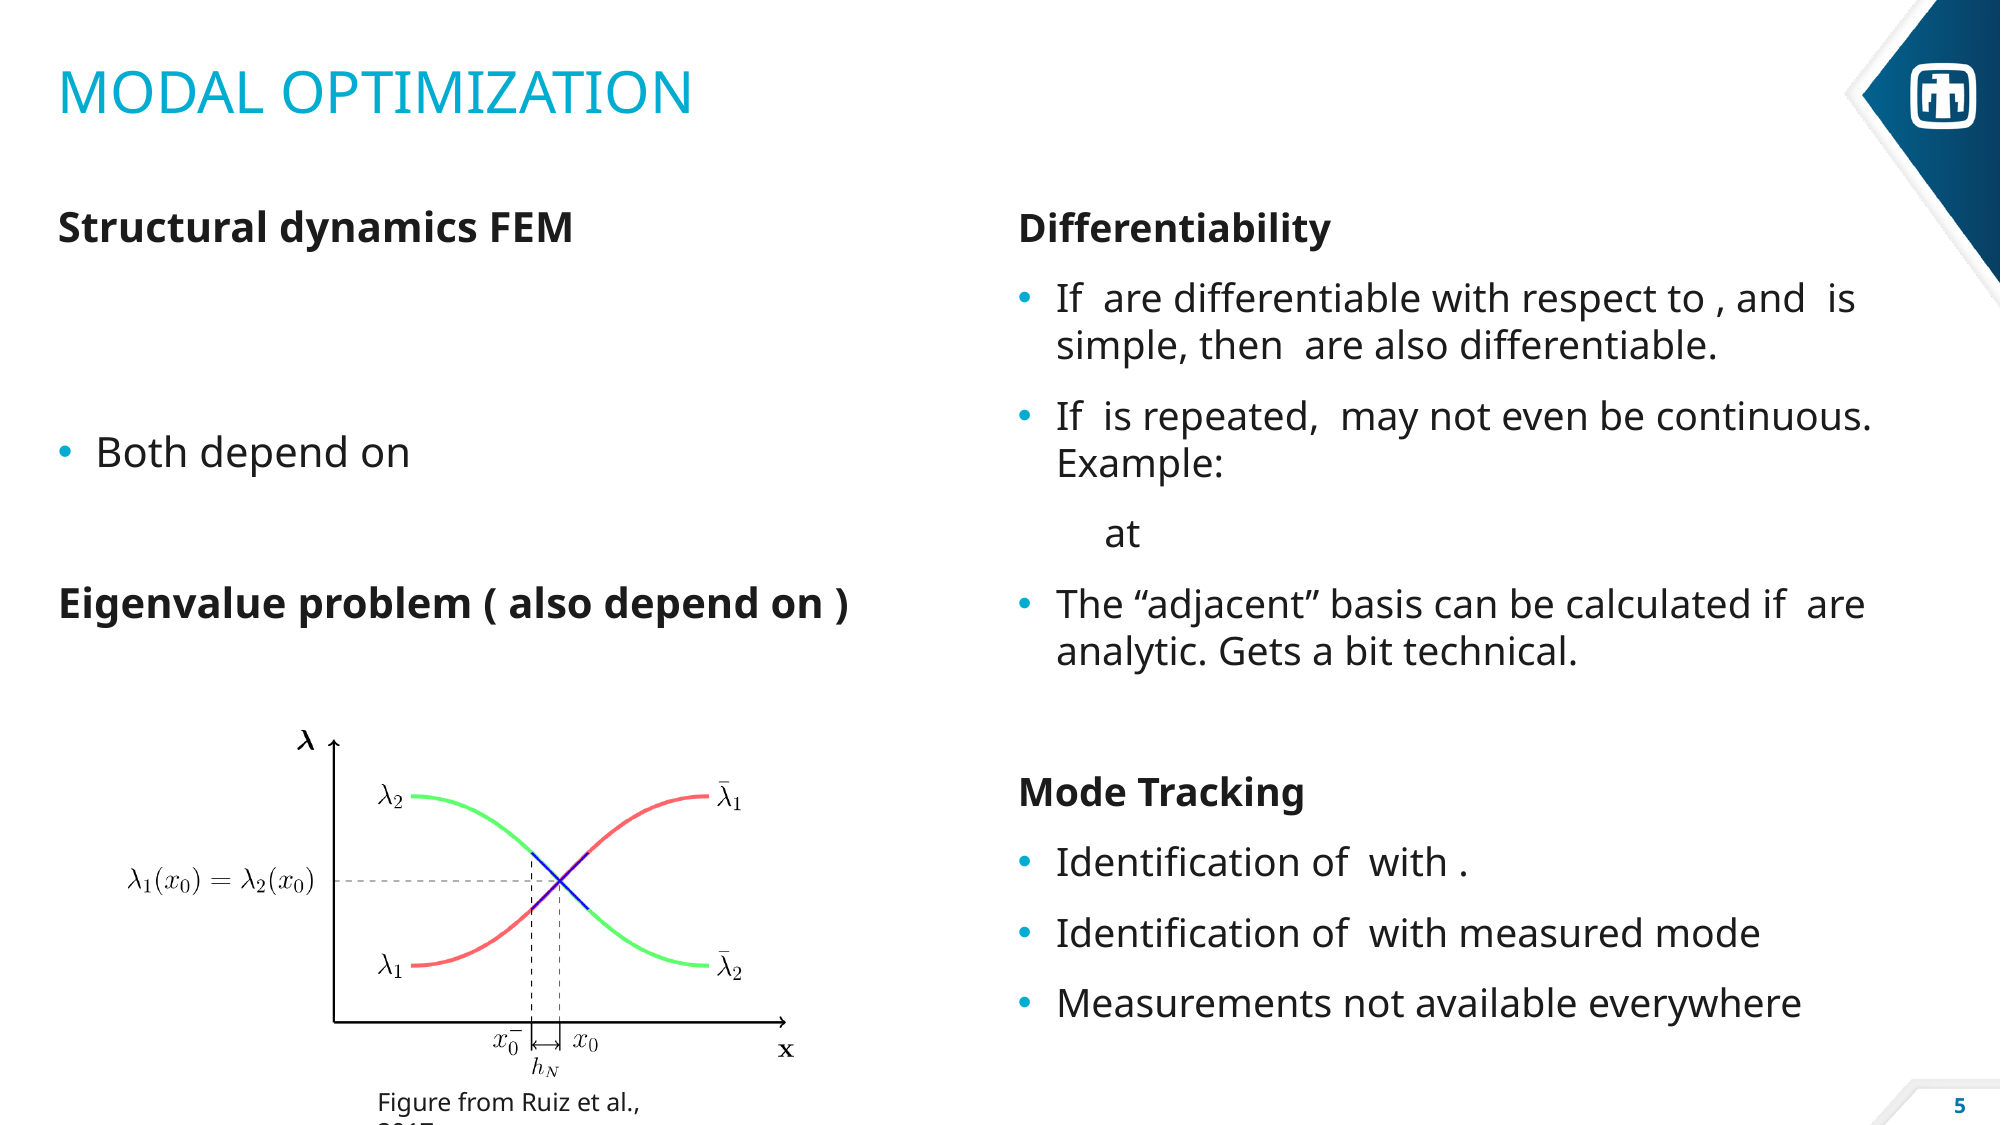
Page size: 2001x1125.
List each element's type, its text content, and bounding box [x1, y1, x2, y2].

slide_number 5 [1920, 1089, 2000, 1125]
title Modal Optimization [57, 39, 1736, 150]
picture [1853, 1063, 2000, 1125]
picture [1828, 0, 2000, 319]
text_box Figure from Ruiz et al., 2017 [362, 1086, 718, 1125]
picture [119, 696, 806, 1086]
